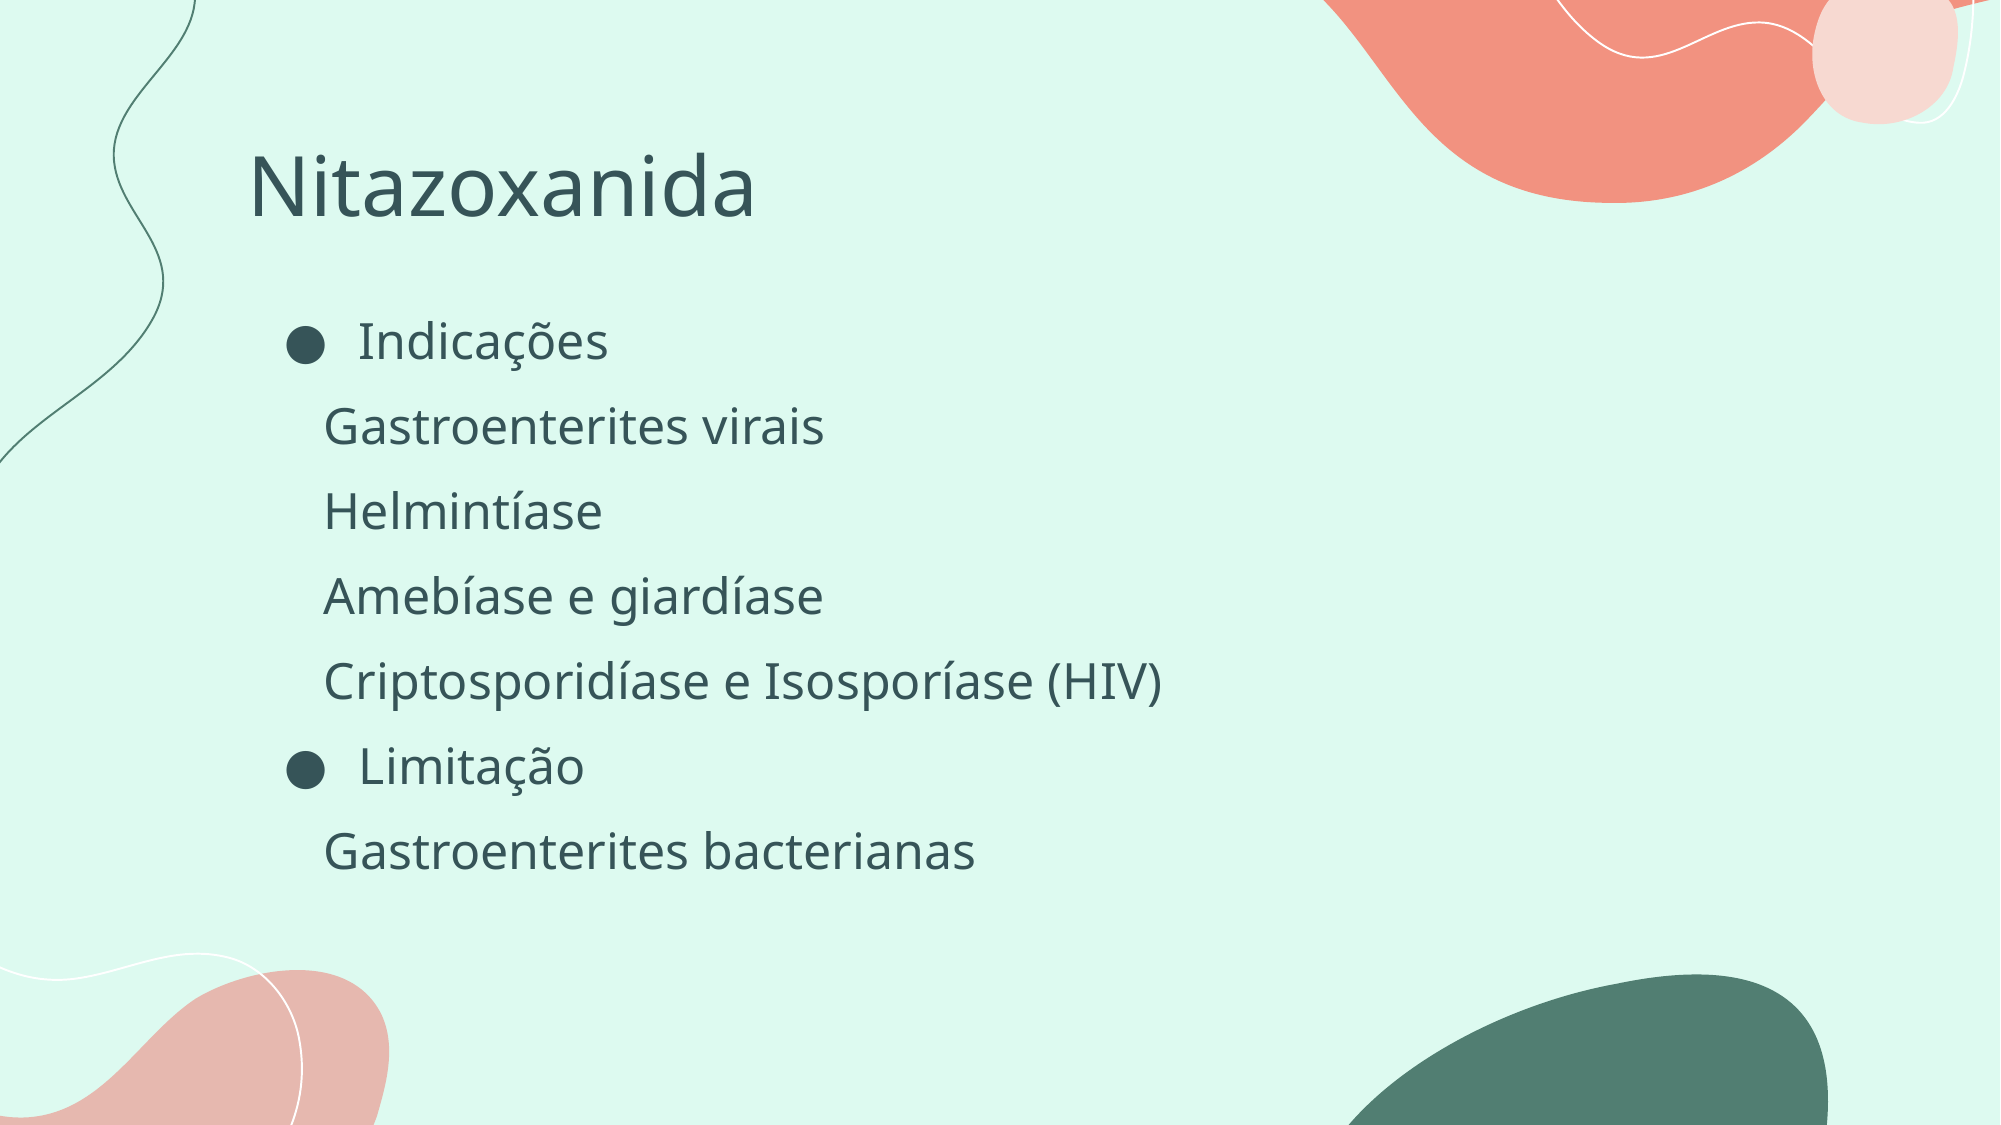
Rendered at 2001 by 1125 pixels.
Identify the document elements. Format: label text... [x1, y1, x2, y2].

title Nitazoxanida [232, 117, 1919, 243]
list Indicações Gastroenterites virais Helmintíase Amebíase e giardíase Criptosporidíase e Isosporíase (HIV) Limitação Gastroenterites bacterianas [244, 294, 1844, 1008]
